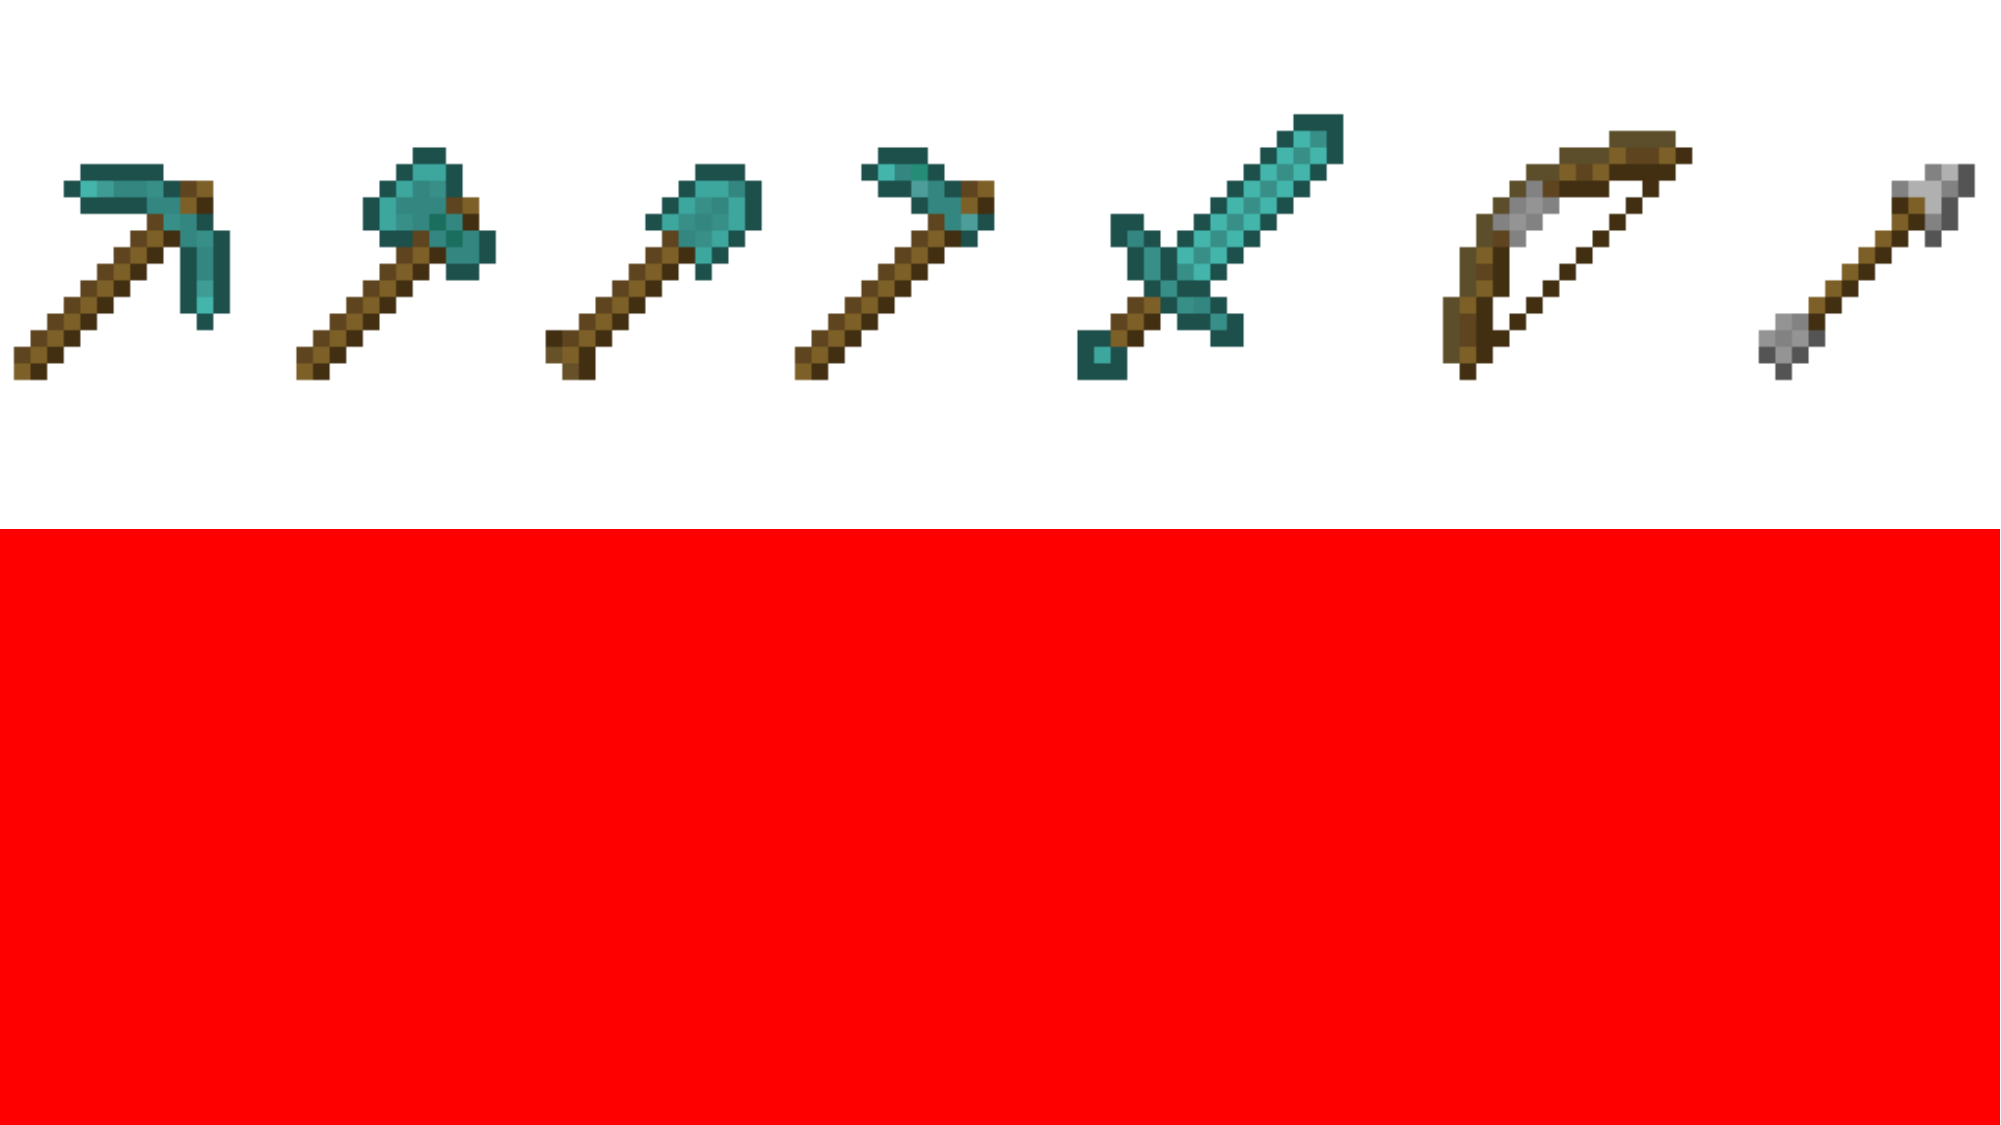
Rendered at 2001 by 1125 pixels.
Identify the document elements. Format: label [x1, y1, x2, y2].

picture [0, 0, 2001, 529]
